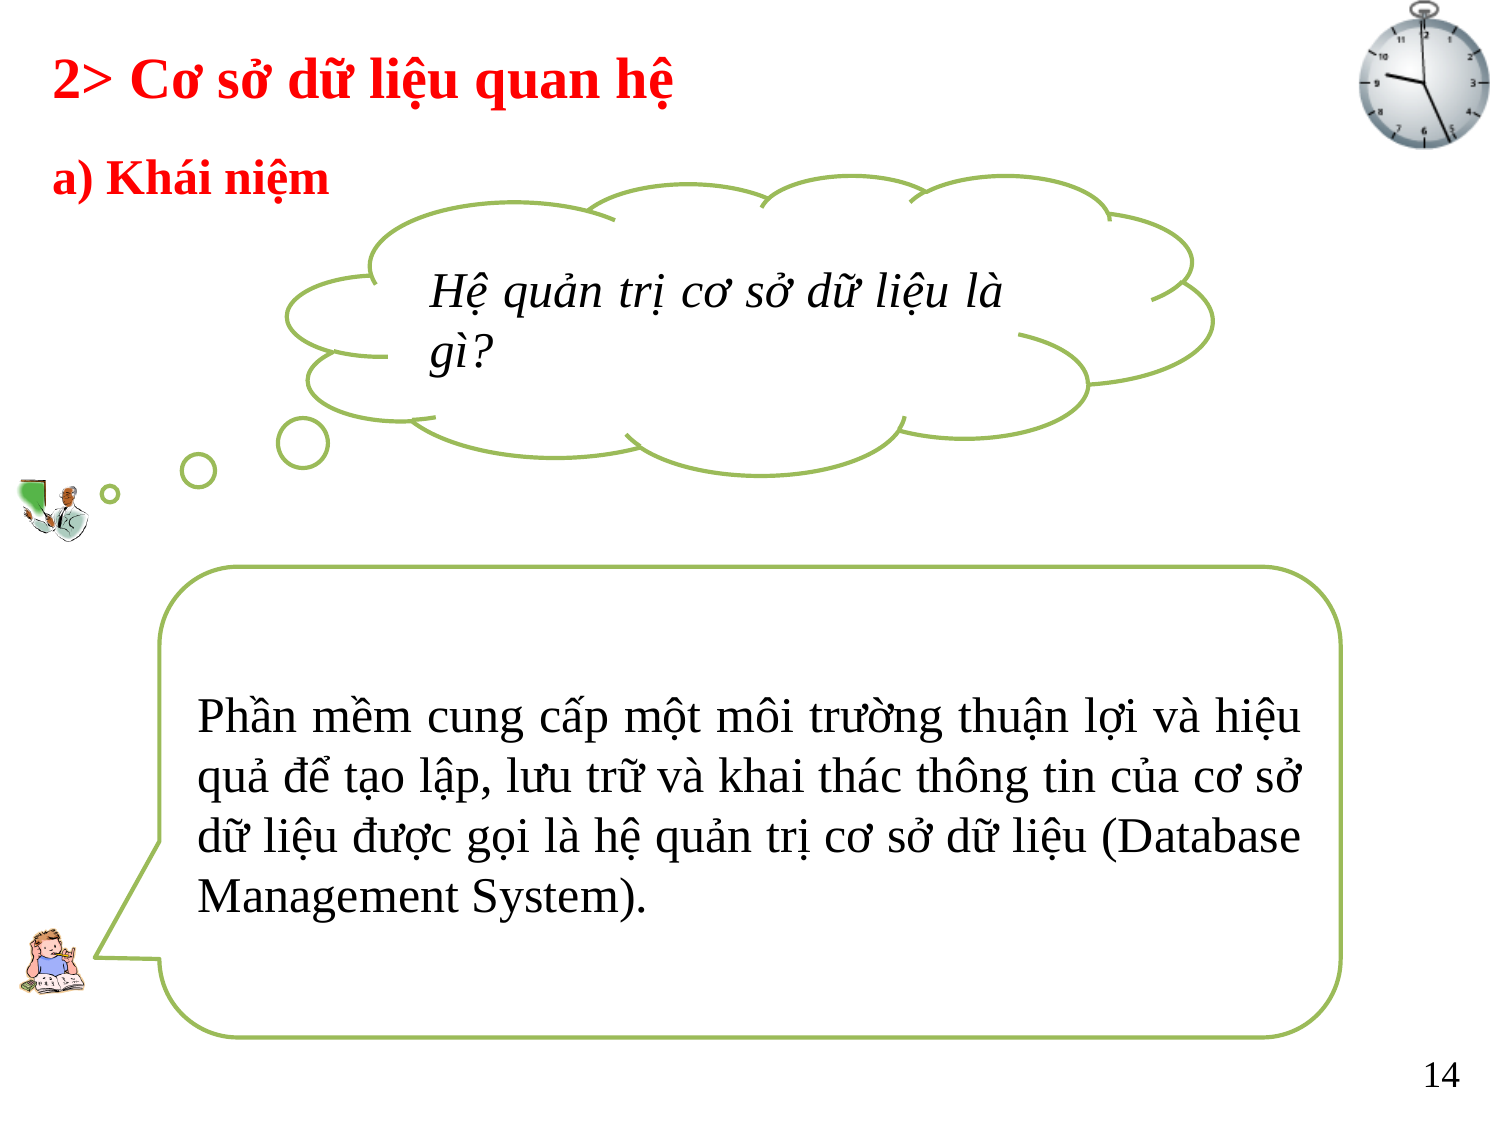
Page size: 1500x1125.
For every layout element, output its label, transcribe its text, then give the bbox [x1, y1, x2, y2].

slide_number 14 [1125, 1042, 1475, 1103]
picture [12, 474, 91, 546]
title 2> Cơ sở dữ liệu quan hệ [37, 18, 1338, 132]
picture [15, 924, 88, 998]
text_box Phần mềm cung cấp một môi trường thuận lợi và hiệu quả để tạo lập, lưu trữ và khai thác thông tin của cơ sở dữ liệu được gọi là hệ quản trị cơ sở dữ liệu (Database Management System). [92, 564, 1343, 1040]
text_box Hệ quản trị cơ sở dữ liệu là gì? [179, 451, 218, 490]
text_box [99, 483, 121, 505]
picture [1350, 0, 1500, 150]
text_box a) Khái niệm [37, 137, 575, 213]
text_box Hệ quản trị cơ sở dữ liệu là gì? [275, 415, 331, 471]
text_box Hệ quản trị cơ sở dữ liệu là gì? [284, 173, 1215, 479]
